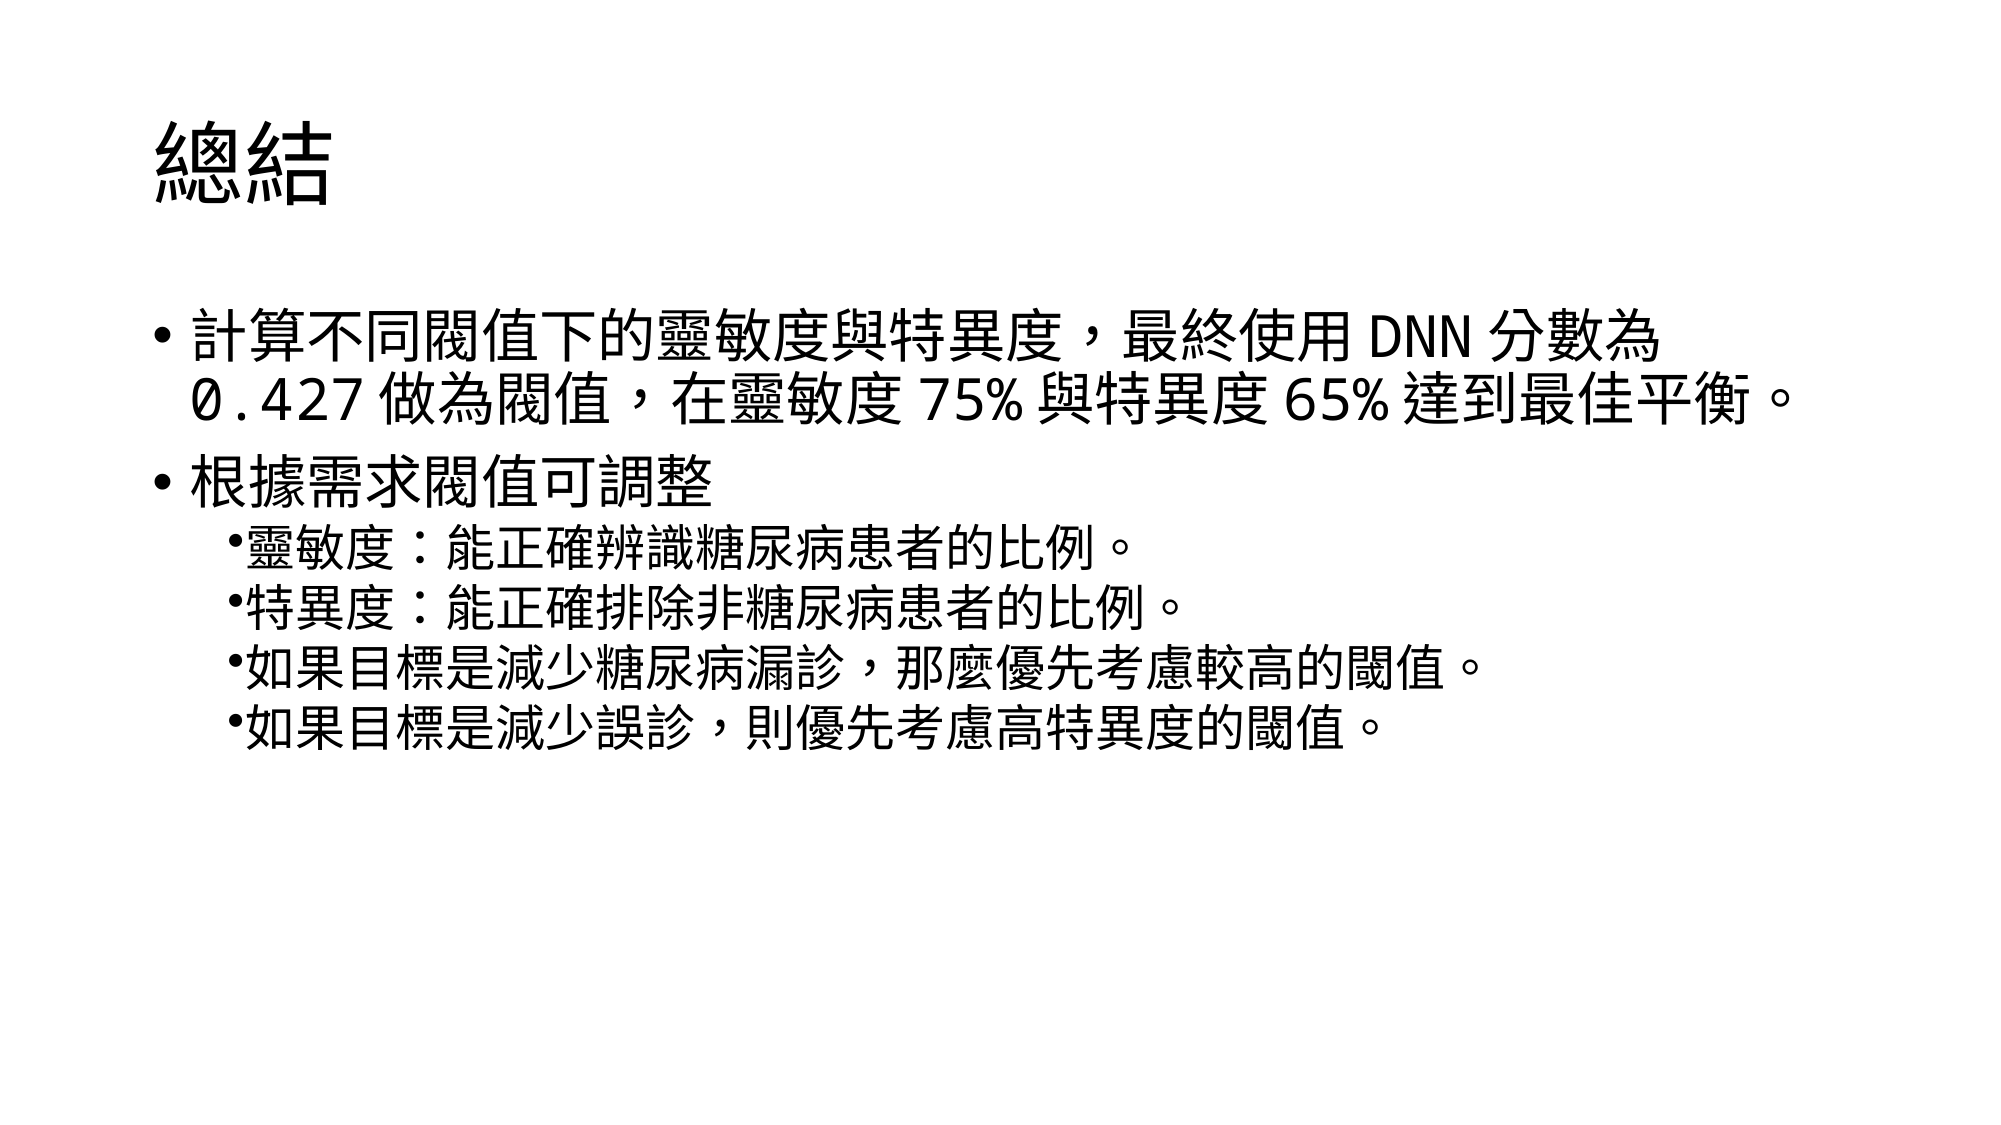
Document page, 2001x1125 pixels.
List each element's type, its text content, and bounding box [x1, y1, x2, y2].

list 計算不同閥值下的靈敏度與特異度，最終使用DNN分數為0.427做為閥值，在靈敏度75%與特異度65%達到最佳平衡。 根據需求閥值可調整 靈敏度：能正確辨識糖尿病患者的比例。 特異度：能正確排除非糖尿病患者的比例。 如果目標是減少糖尿病漏診，那麼優先考慮較高的閾值。 如果目標是減少誤診，則優先考慮高特異度的閾值。 [137, 299, 1863, 1014]
title 總結 [137, 59, 1863, 278]
